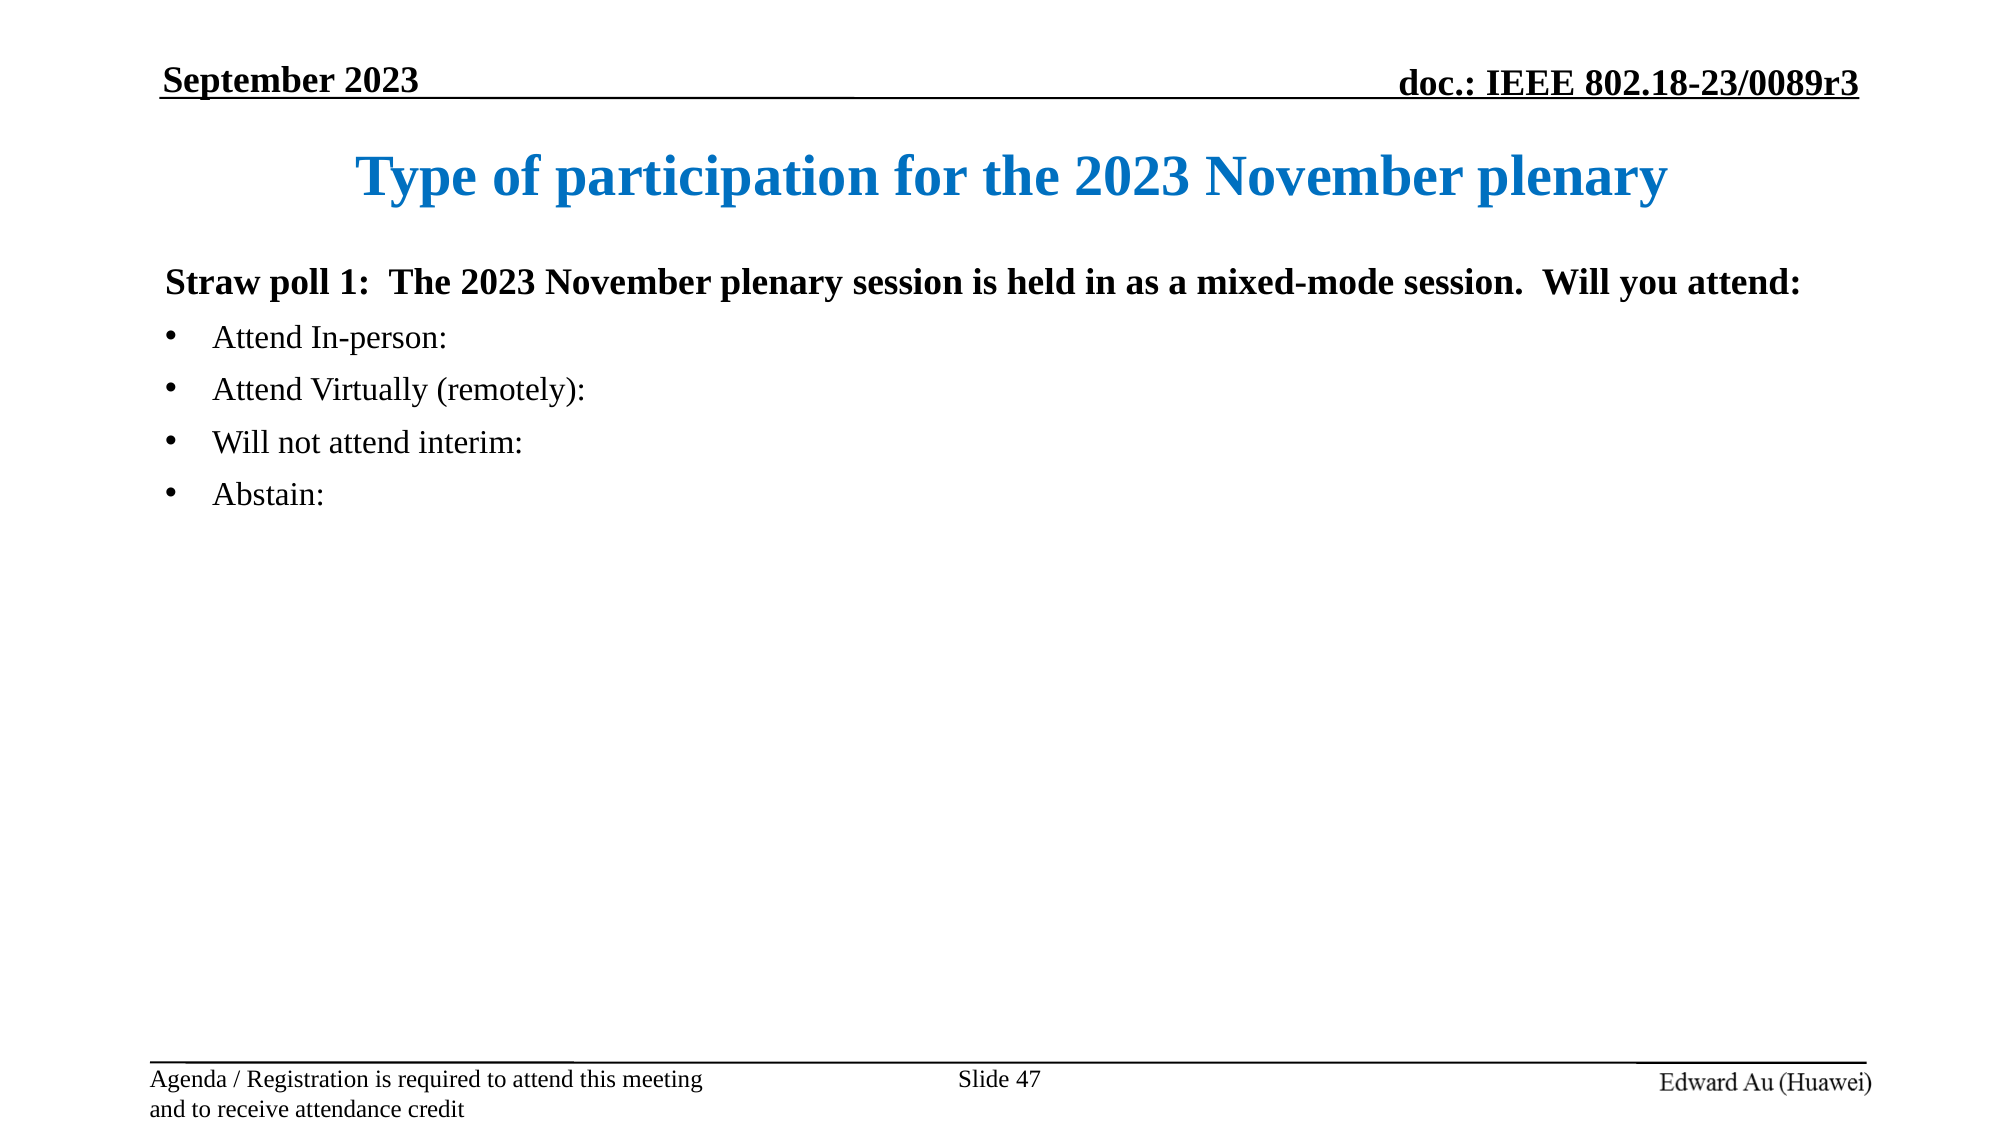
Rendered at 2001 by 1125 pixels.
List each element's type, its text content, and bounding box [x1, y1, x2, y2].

picture [1174, 1058, 1887, 1113]
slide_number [162, 54, 663, 99]
slide_number Slide 47 [933, 1061, 1067, 1123]
title Type of participation for the 2023 November plenary [162, 99, 1864, 246]
list Straw poll 1: The 2023 November plenary session is held in as a mixed-mode session. Will you attend: Attend In-person: Attend Virtually (remotely): Will not attend interim: Abstain: [149, 249, 1869, 925]
